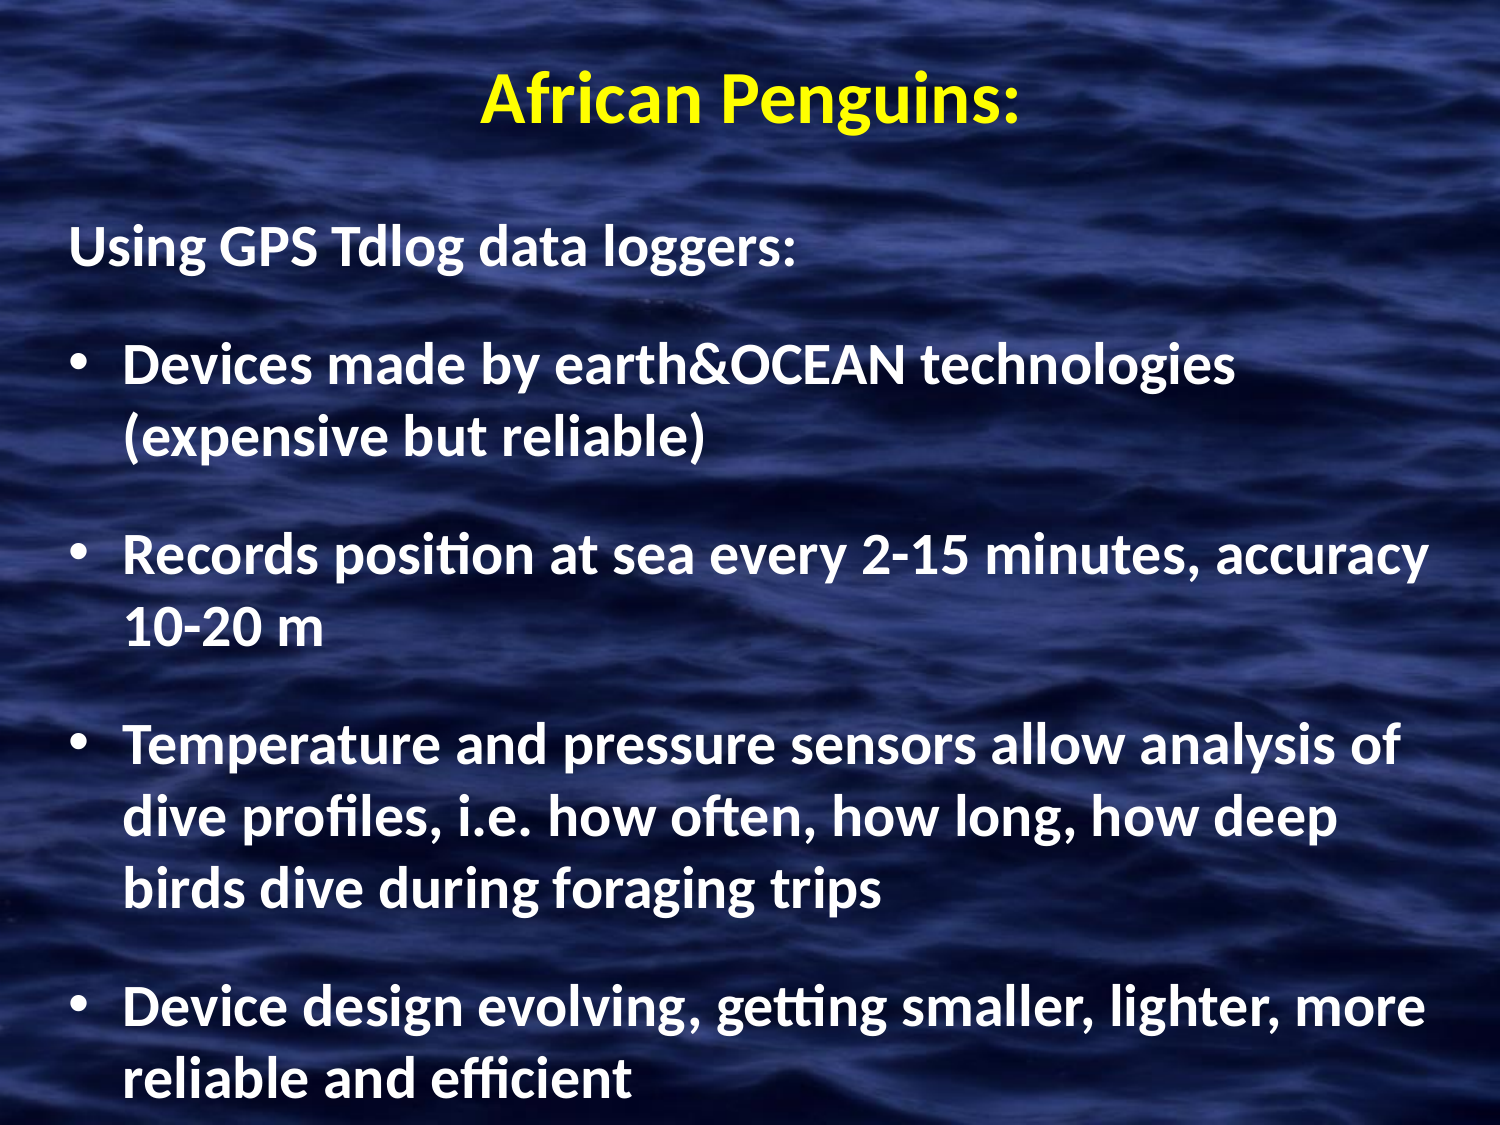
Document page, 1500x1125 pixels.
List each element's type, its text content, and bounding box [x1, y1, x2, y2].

title African Penguins: [76, 0, 1427, 188]
picture [0, 0, 1500, 1125]
list Using GPS Tdlog data loggers: Devices made by earth&OCEAN technologies (expensive but reliable) Records position at sea every 2-15 minutes, accuracy 10-20 m Temperature and pressure sensors allow analysis of dive profiles, i.e. how often, how long, how deep birds dive during foraging trips Device design evolving, getting smaller, lighter, more reliable and efficient [53, 199, 1471, 1125]
